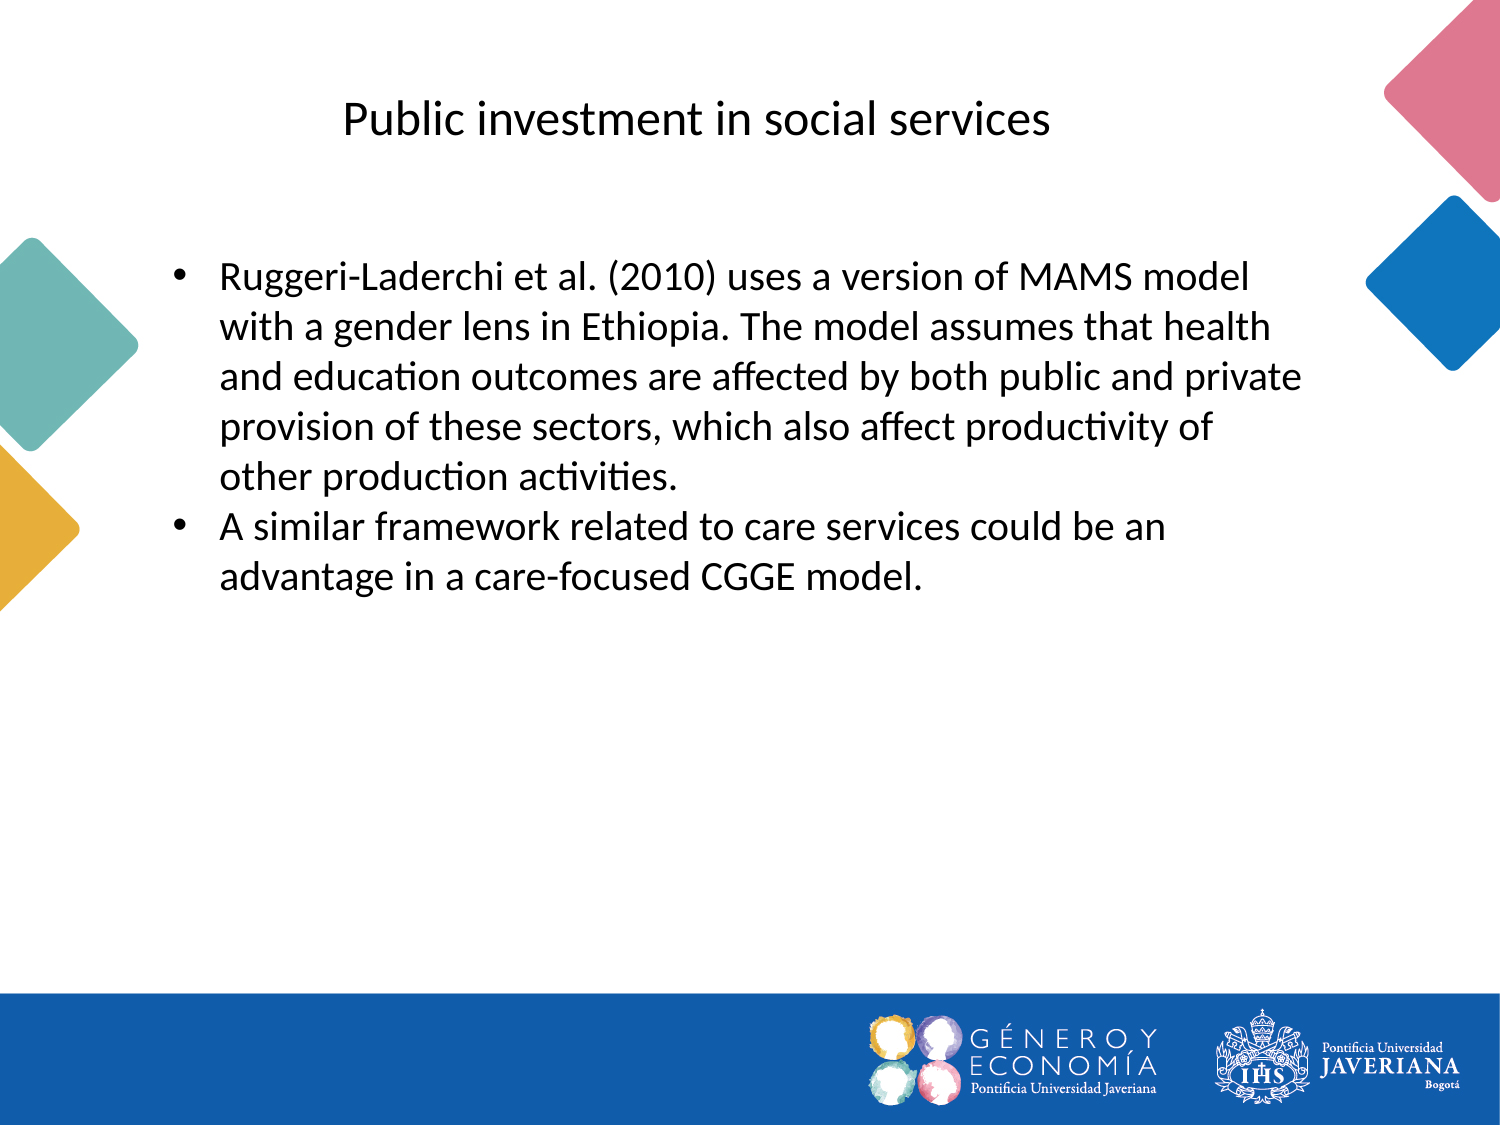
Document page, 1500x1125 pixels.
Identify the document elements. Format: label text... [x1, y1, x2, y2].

picture [0, 0, 1500, 1125]
text_box Ruggeri-Laderchi et al. (2010) uses a version of MAMS model with a gender lens in Ethiopia. The model assumes that health and education outcomes are affected by both public and private provision of these sectors, which also affect productivity of other production activities. A similar framework related to care services could be an advantage in a care-focused CGGE model. [157, 241, 1319, 707]
text_box Public investment in social services [157, 77, 1237, 153]
